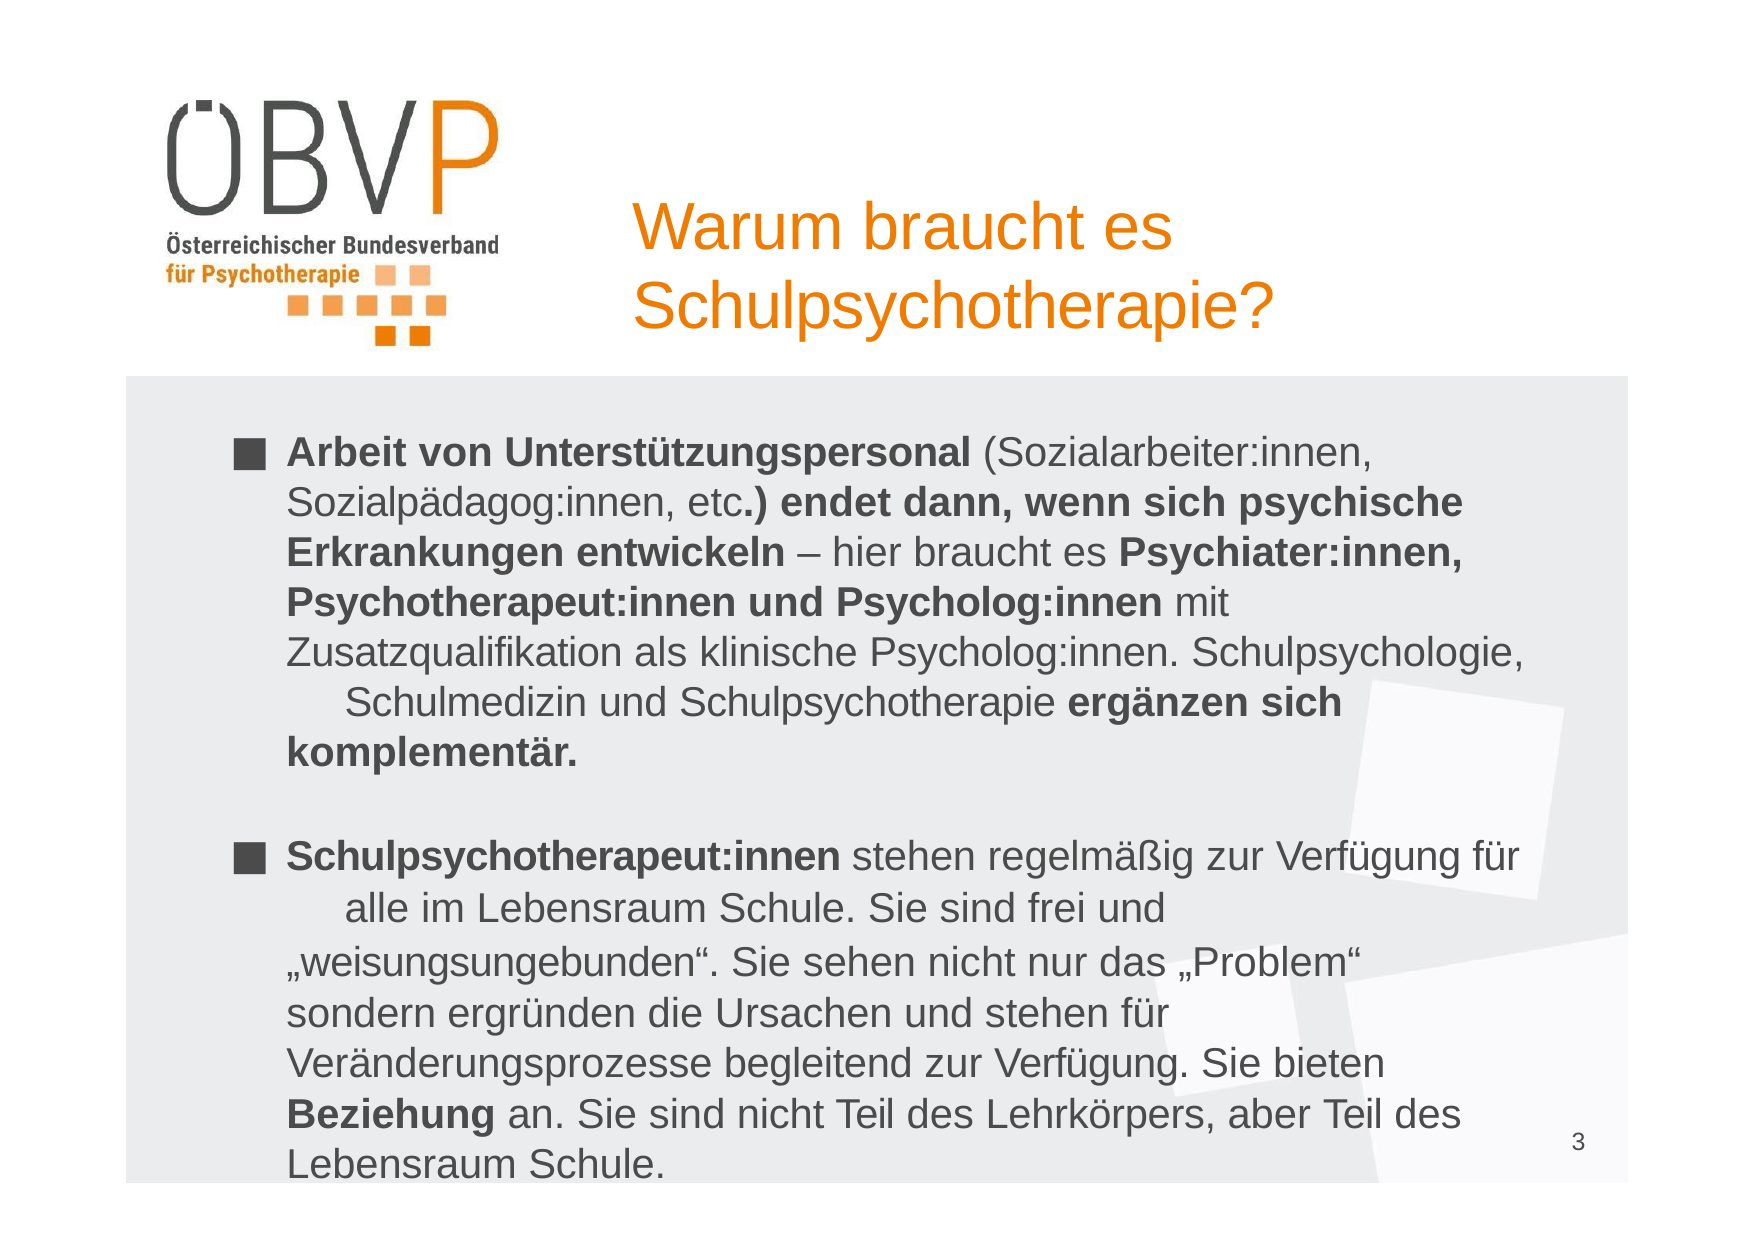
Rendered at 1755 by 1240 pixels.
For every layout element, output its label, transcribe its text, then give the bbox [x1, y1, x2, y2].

slide_number 3 [1565, 1125, 1602, 1240]
title Warum braucht es Schulpsychotherapie? [489, 178, 1282, 391]
text_box Arbeit von Unterstützungspersonal (Sozialarbeiter:innen, Sozialpädagog:innen, etc.) endet dann, wenn sich psychische Erkrankungen entwickeln – hier braucht es Psychiater:innen, Psychotherapeut:innen und Psycholog:innen mit Zusatzqualifikation als klinische Psycholog:innen. Schulpsychologie, Schulmedizin und Schulpsychotherapie ergänzen sich komplementär. Schulpsychotherapeut:innen stehen regelmäßig zur Verfügung für alle im Lebensraum Schule. Sie sind frei und „weisungsungebunden“. Sie sehen nicht nur das „Problem“ sondern ergründen die Ursachen und stehen für Veränderungsprozesse begleitend zur Verfügung. Sie bieten Beziehung an. Sie sind nicht Teil des Lehrkörpers, aber Teil des Lebensraum Schule. [228, 422, 1530, 1187]
picture [126, 100, 1628, 1183]
